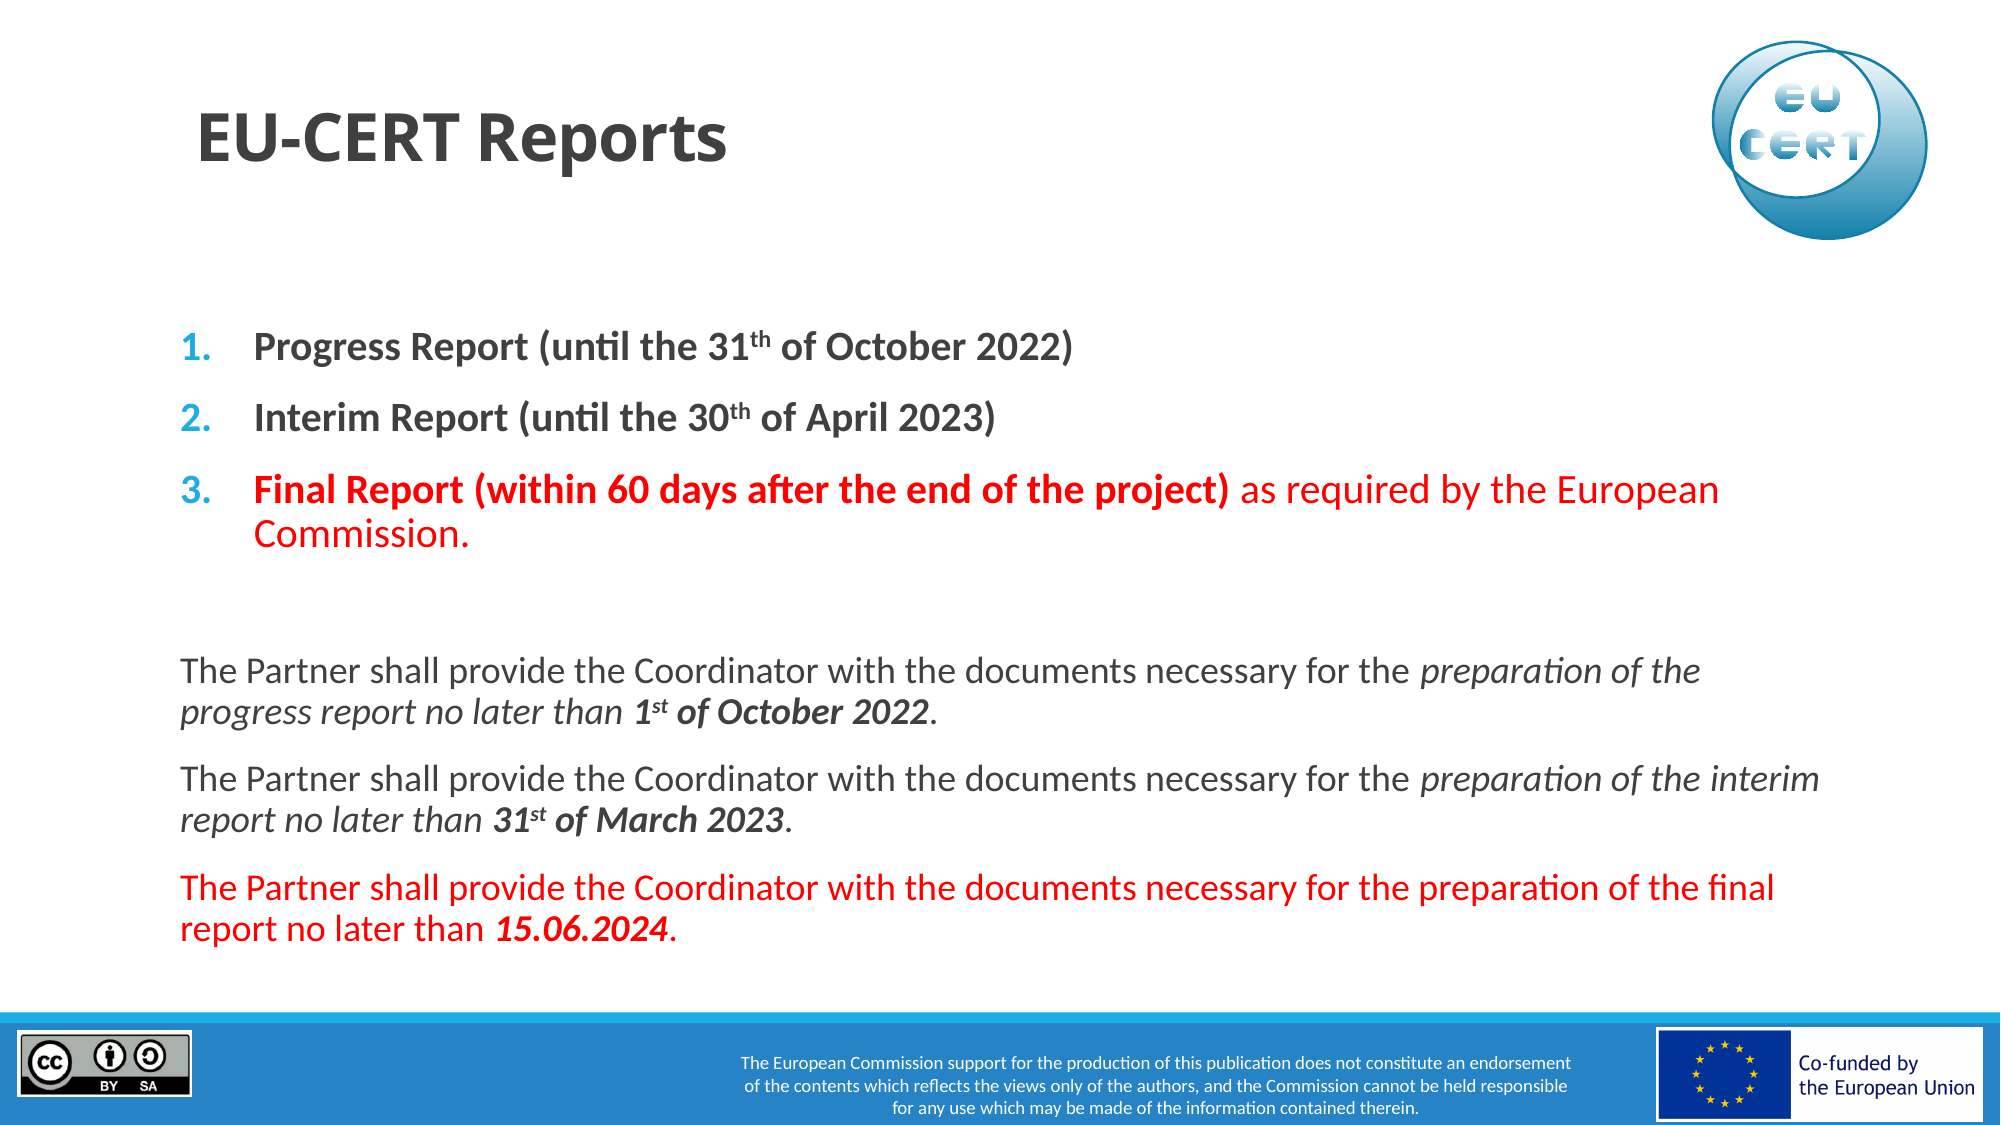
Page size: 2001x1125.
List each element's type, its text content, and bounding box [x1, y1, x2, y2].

title EU-CERT Reports [180, 47, 1830, 183]
picture [1656, 1027, 1983, 1122]
list Progress Report (until the 31th of October 2022) Interim Report (until the 30th of April 2023) Final Report (within 60 days after the end of the project) as required by the European Commission. The Partner shall provide the Coordinator with the documents necessary for the preparation of the progress report no later than 1st of October 2022. The Partner shall provide the Coordinator with the documents necessary for the preparation of the interim report no later than 31st of March 2023. The Partner shall provide the Coordinator with the documents necessary for the preparation of the final report no later than 15.06.2024. [180, 244, 1830, 963]
picture [17, 1030, 192, 1097]
